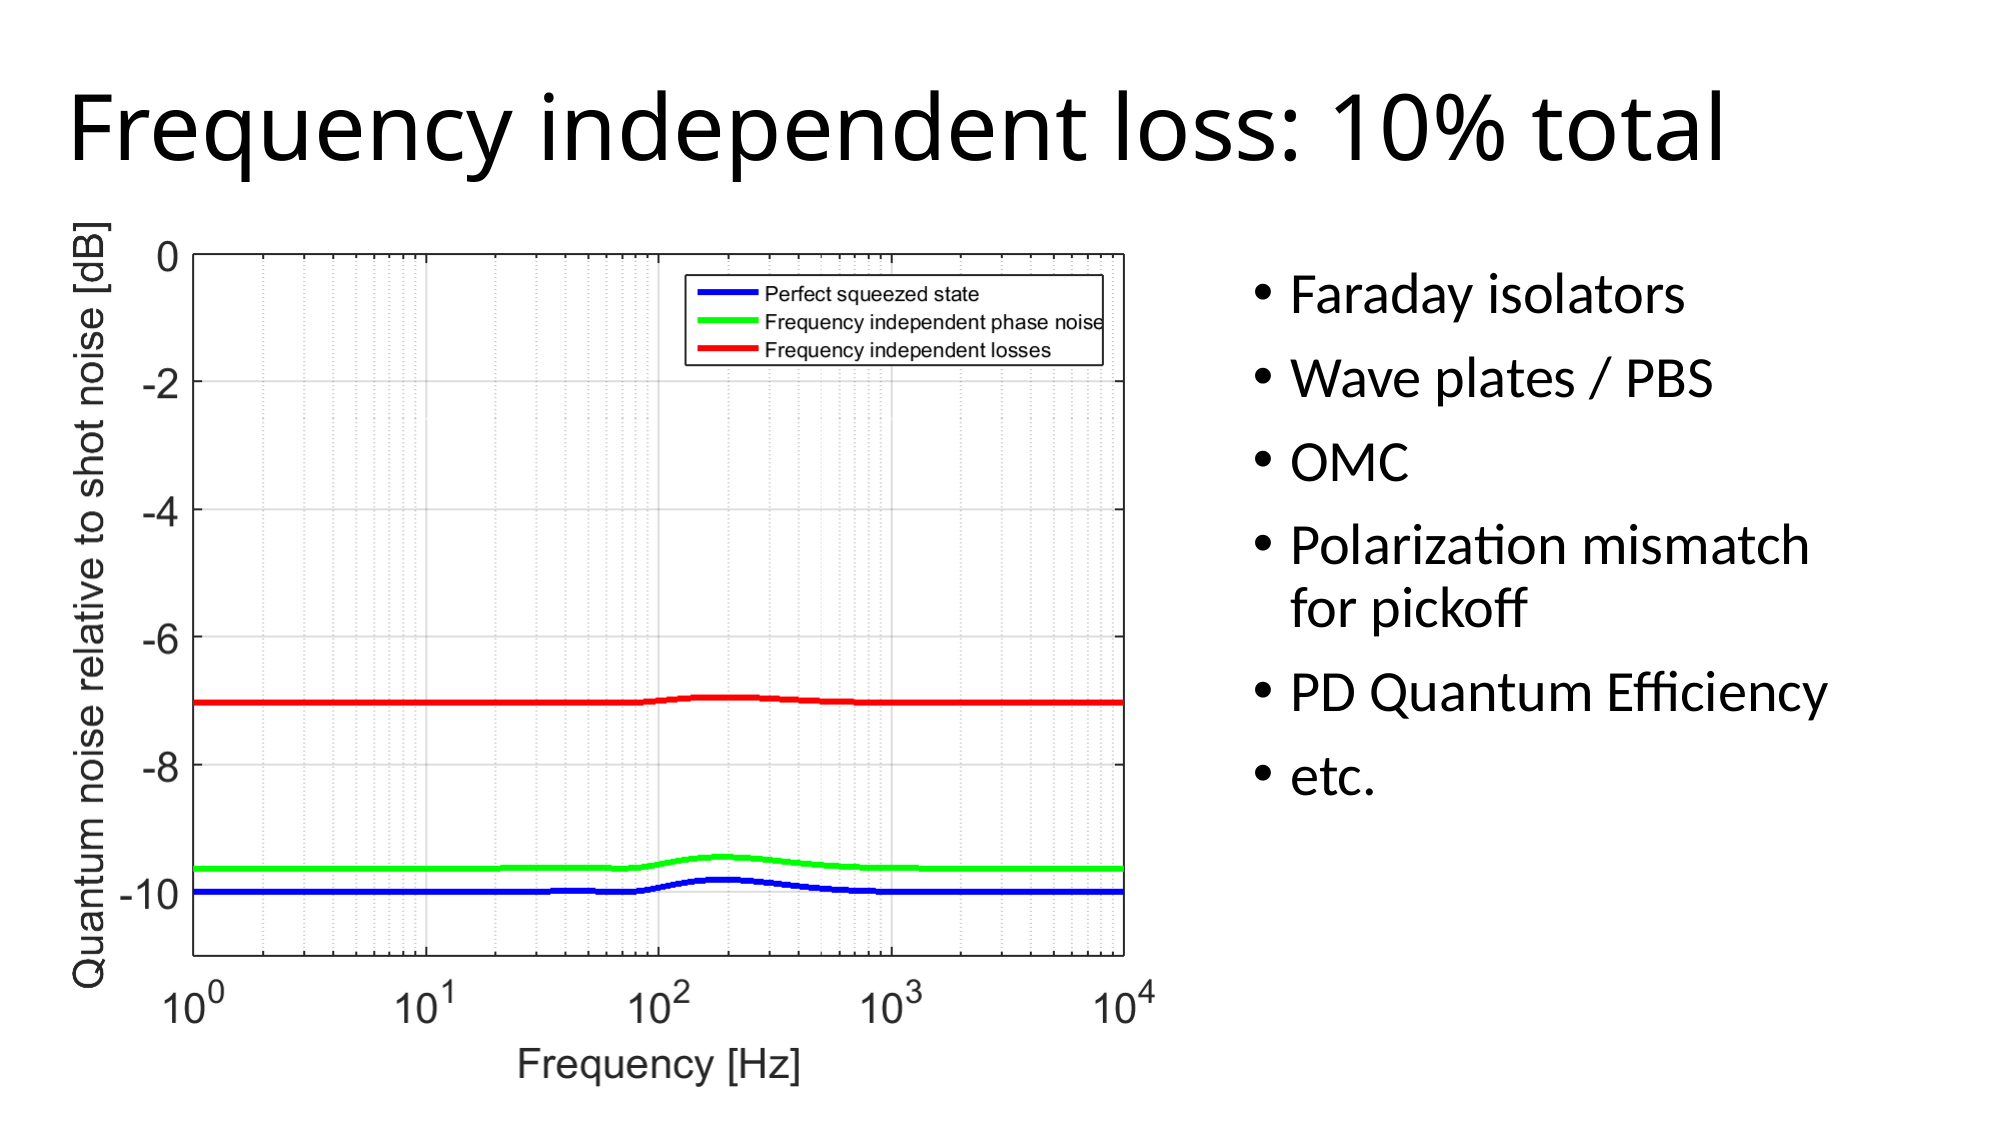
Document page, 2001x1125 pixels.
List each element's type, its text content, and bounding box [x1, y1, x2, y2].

list Faraday isolators Wave plates / PBS OMC Polarization mismatch for pickoff PD Quantum Efficiency etc. [1238, 256, 1863, 1014]
picture [37, 187, 1238, 1088]
title Frequency independent loss: 10% total [51, 22, 1777, 240]
